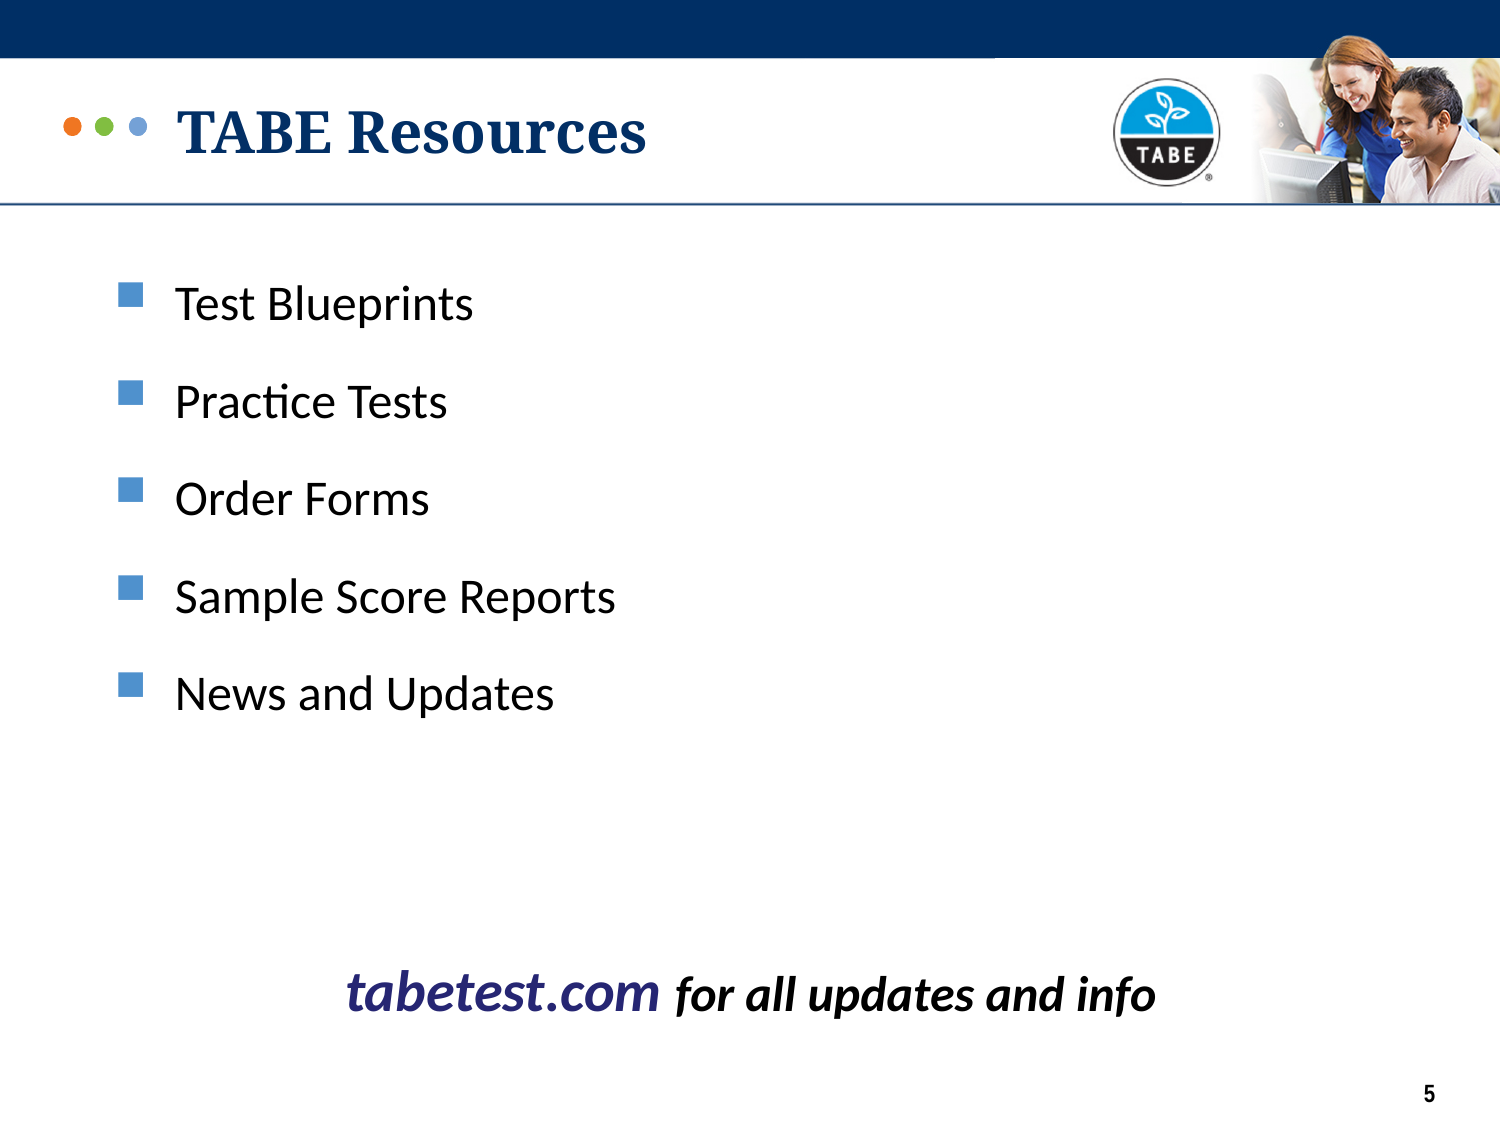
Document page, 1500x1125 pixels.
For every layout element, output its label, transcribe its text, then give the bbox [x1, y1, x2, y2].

title TABE Resources [162, 87, 996, 163]
text_box Test Blueprints Practice Tests Order Forms Sample Score Reports News and Updates tabetest.com for all updates and info [99, 263, 1403, 1031]
text_box 5 [1375, 1069, 1484, 1114]
picture [0, 0, 1500, 1125]
